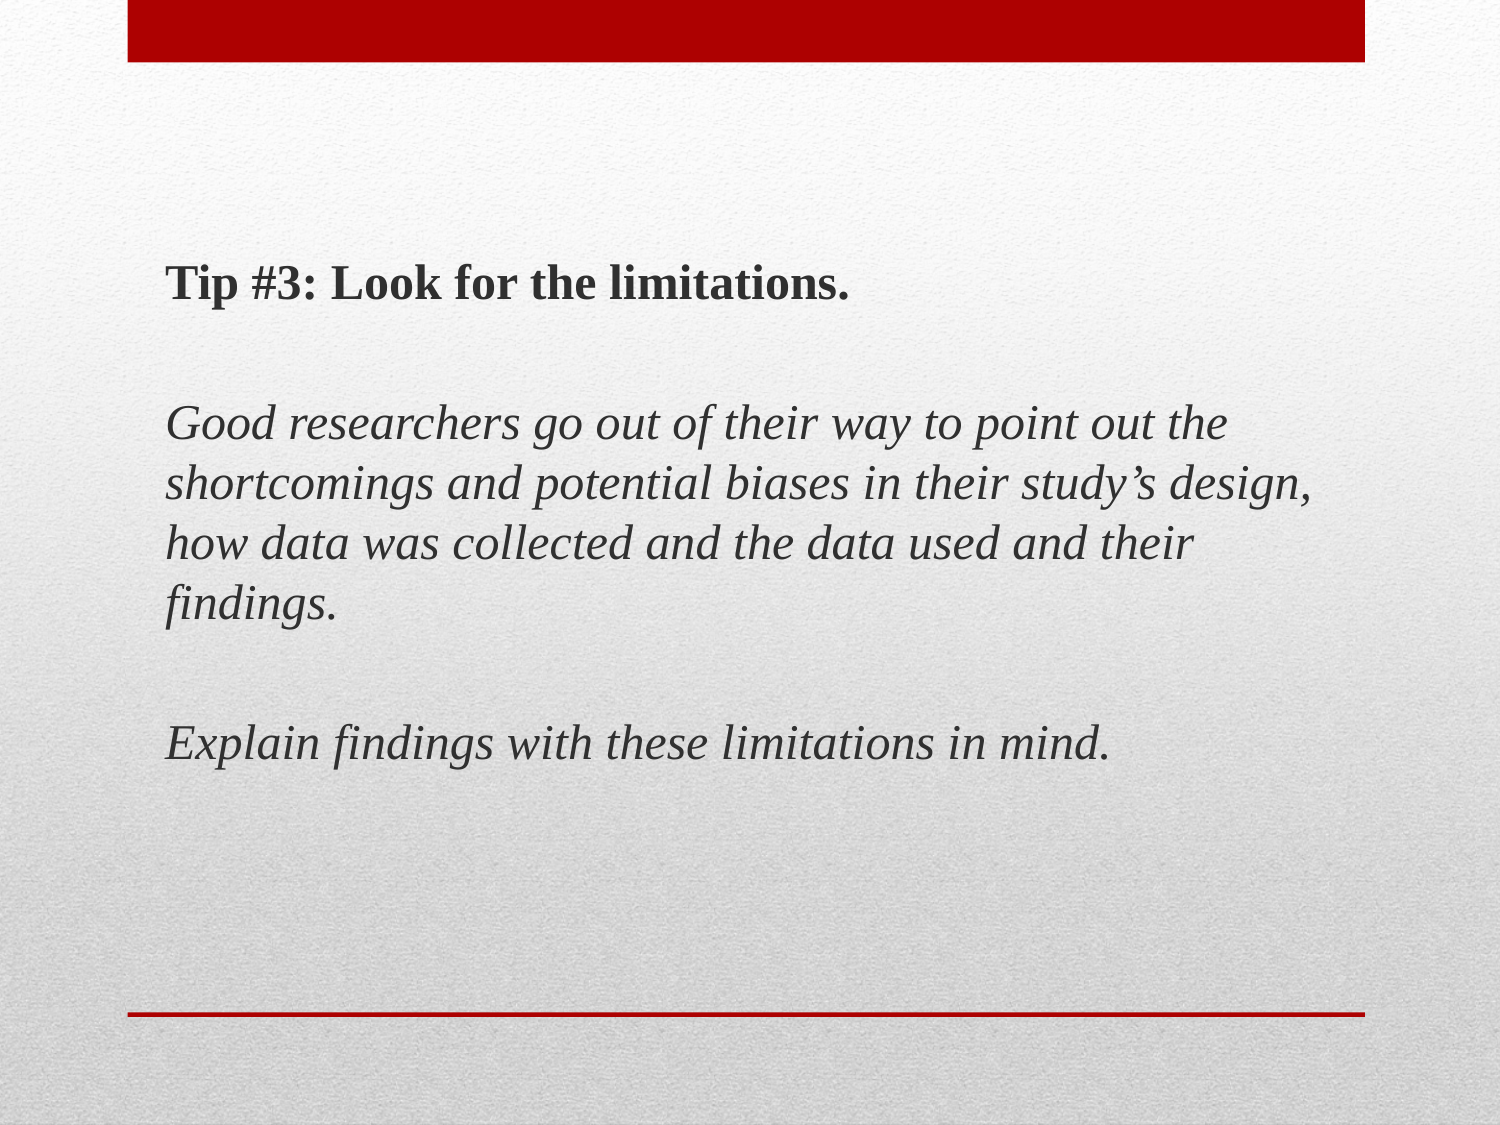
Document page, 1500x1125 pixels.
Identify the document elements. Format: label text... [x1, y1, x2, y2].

picture [0, 0, 1500, 1125]
list Tip #3: Look for the limitations. Good researchers go out of their way to point out the shortcomings and potential biases in their study’s design, how data was collected and the data used and their findings. Explain findings with these limitations in mind. [125, 112, 1363, 976]
